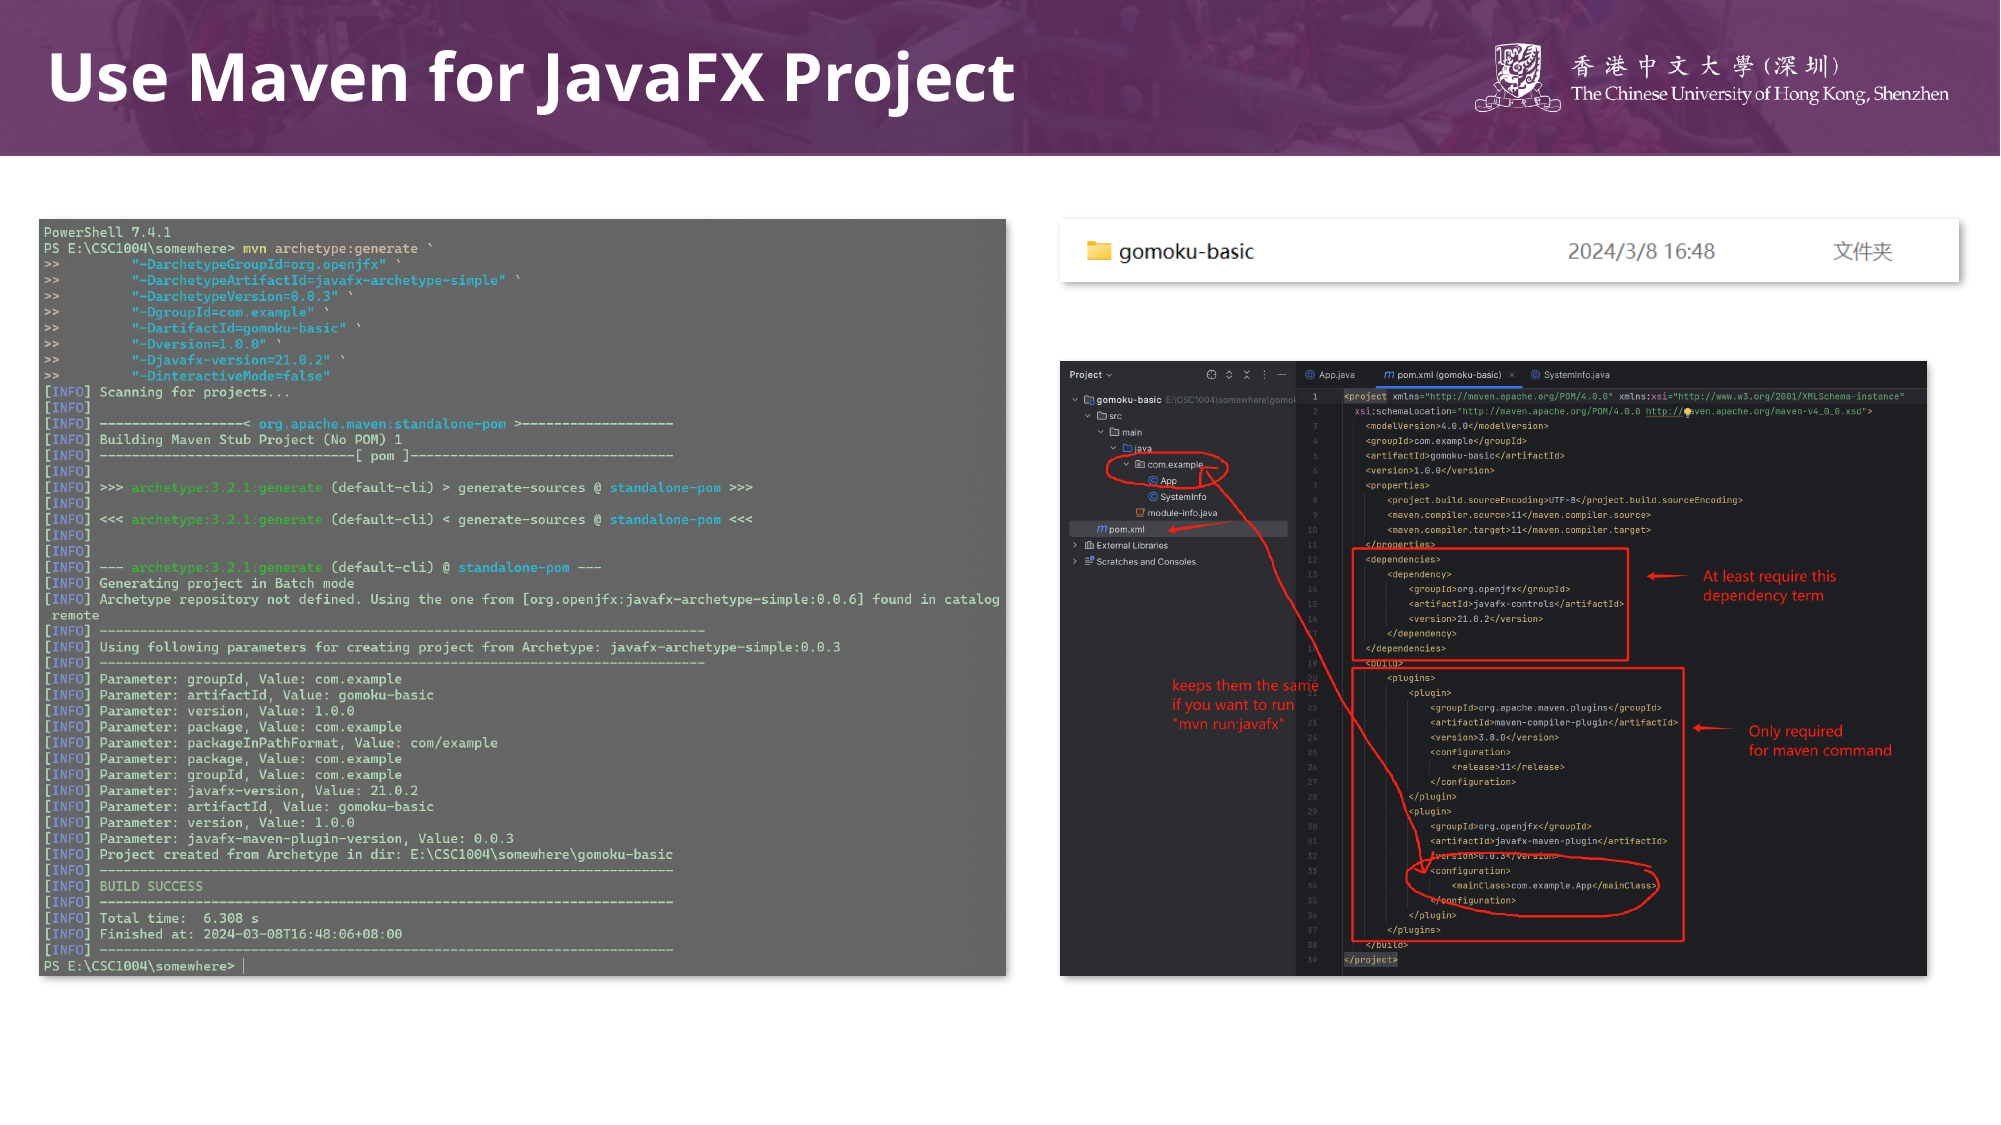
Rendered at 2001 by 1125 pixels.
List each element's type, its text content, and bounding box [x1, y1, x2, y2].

picture [1060, 361, 1927, 976]
picture [1430, 13, 1994, 141]
picture [1060, 219, 1959, 283]
picture [39, 219, 1006, 976]
text_box Use Maven for JavaFX Project [31, 11, 1325, 149]
